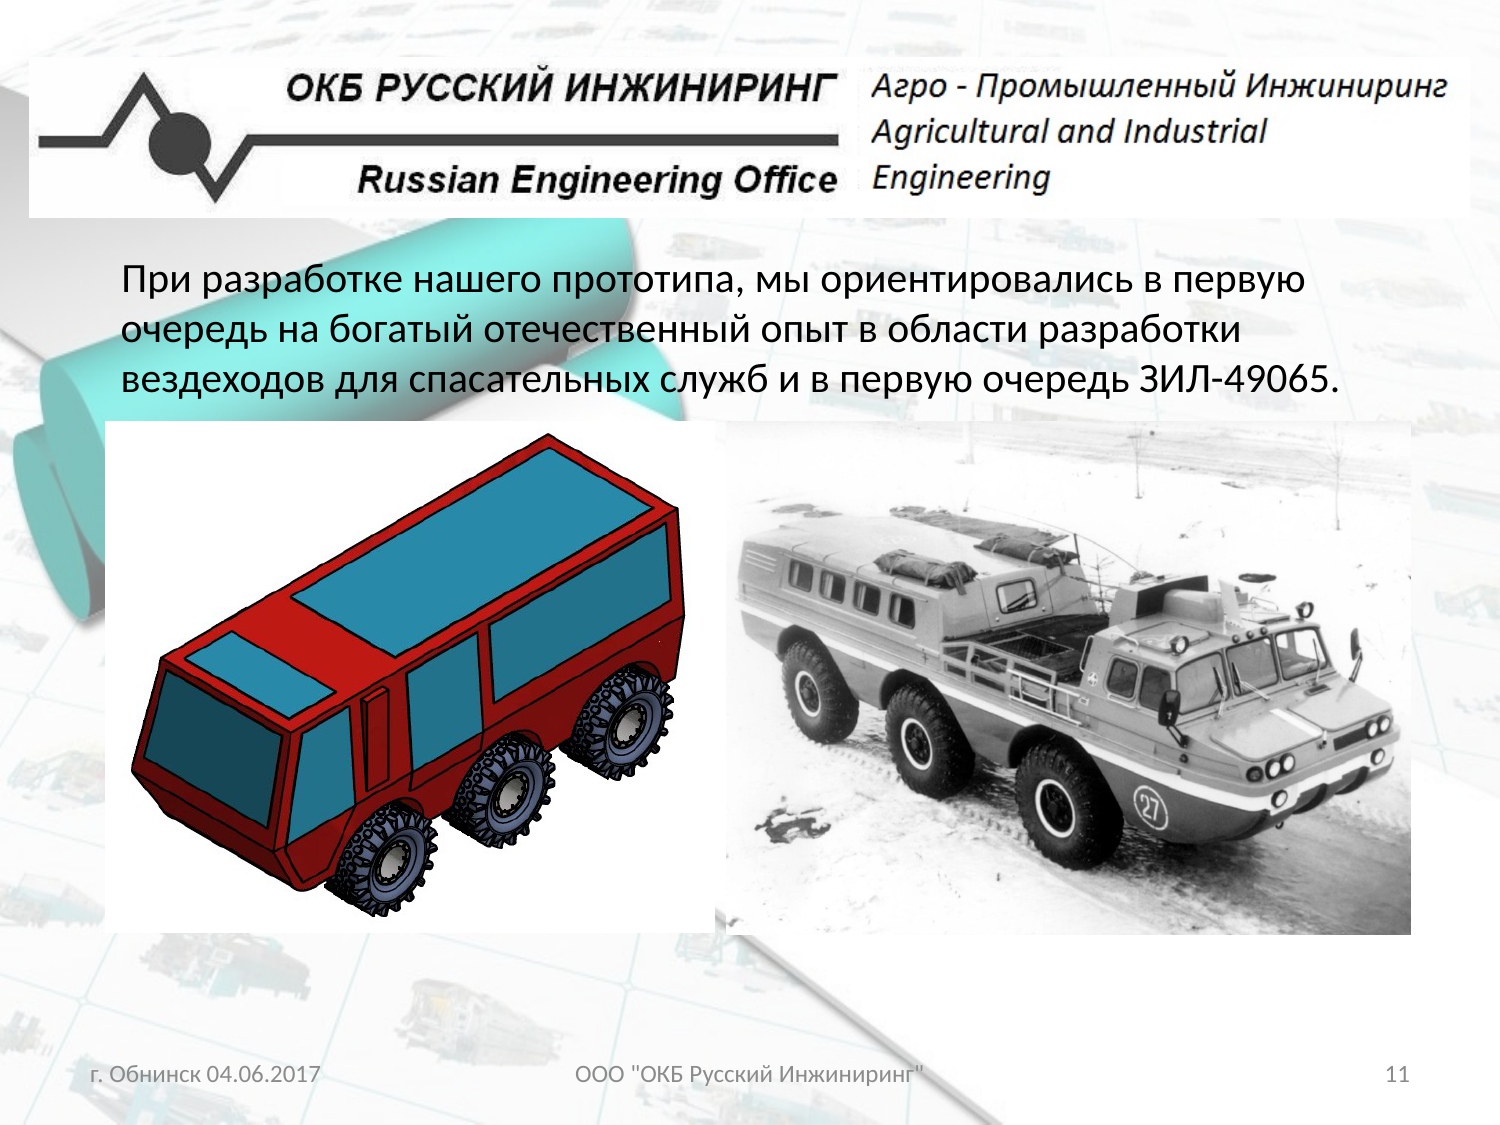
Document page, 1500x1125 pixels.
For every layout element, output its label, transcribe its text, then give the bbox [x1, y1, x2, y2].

subtitle При разработке нашего прототипа, мы ориентировались в первую очередь на богатый отечественный опыт в области разработки вездеходов для спасательных служб и в первую очередь ЗИЛ-49065. [76, 243, 1436, 1012]
slide_number 11 [1074, 1042, 1425, 1103]
picture [726, 421, 1411, 935]
picture [29, 56, 1470, 218]
picture [105, 421, 716, 933]
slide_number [75, 1042, 425, 1103]
footer ООО "ОКБ Русский Инжиниринг" [512, 1042, 988, 1103]
